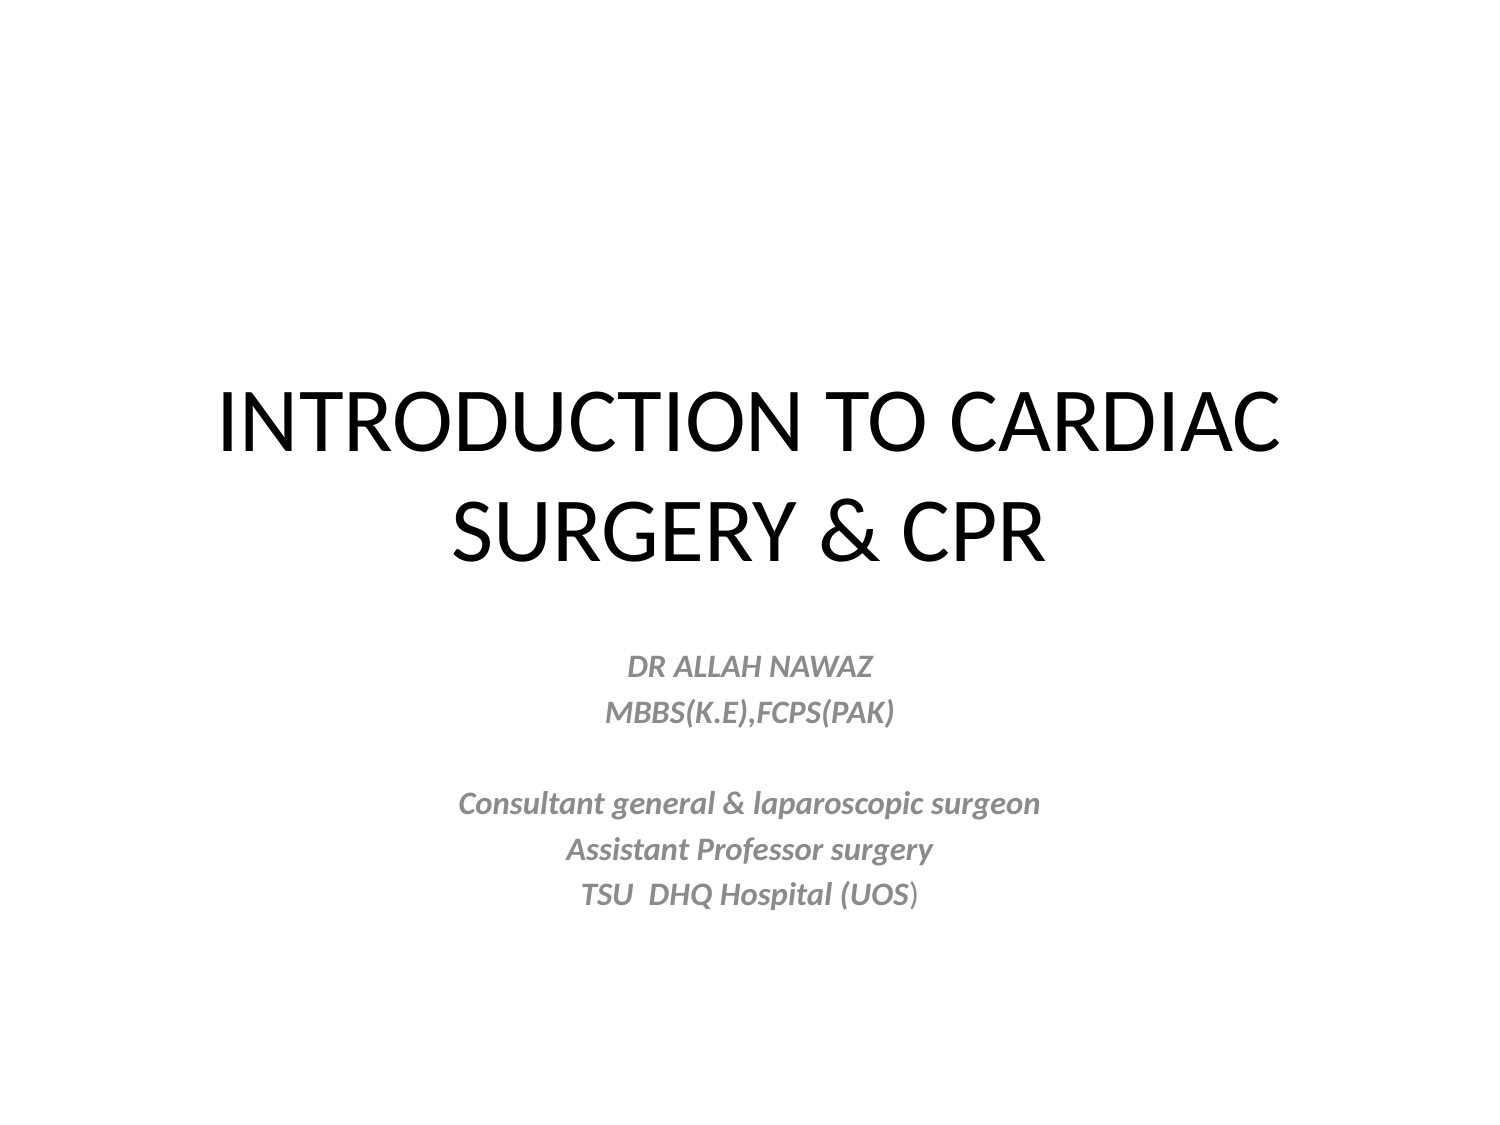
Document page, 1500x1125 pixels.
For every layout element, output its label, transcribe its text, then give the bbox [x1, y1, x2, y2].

title INTRODUCTION TO CARDIAC SURGERY & CPR [112, 349, 1388, 591]
subtitle DR ALLAH NAWAZ MBBS(K.E),FCPS(PAK) Consultant general & laparoscopic surgeon Assistant Professor surgery TSU DHQ Hospital (UOS) [225, 637, 1275, 925]
